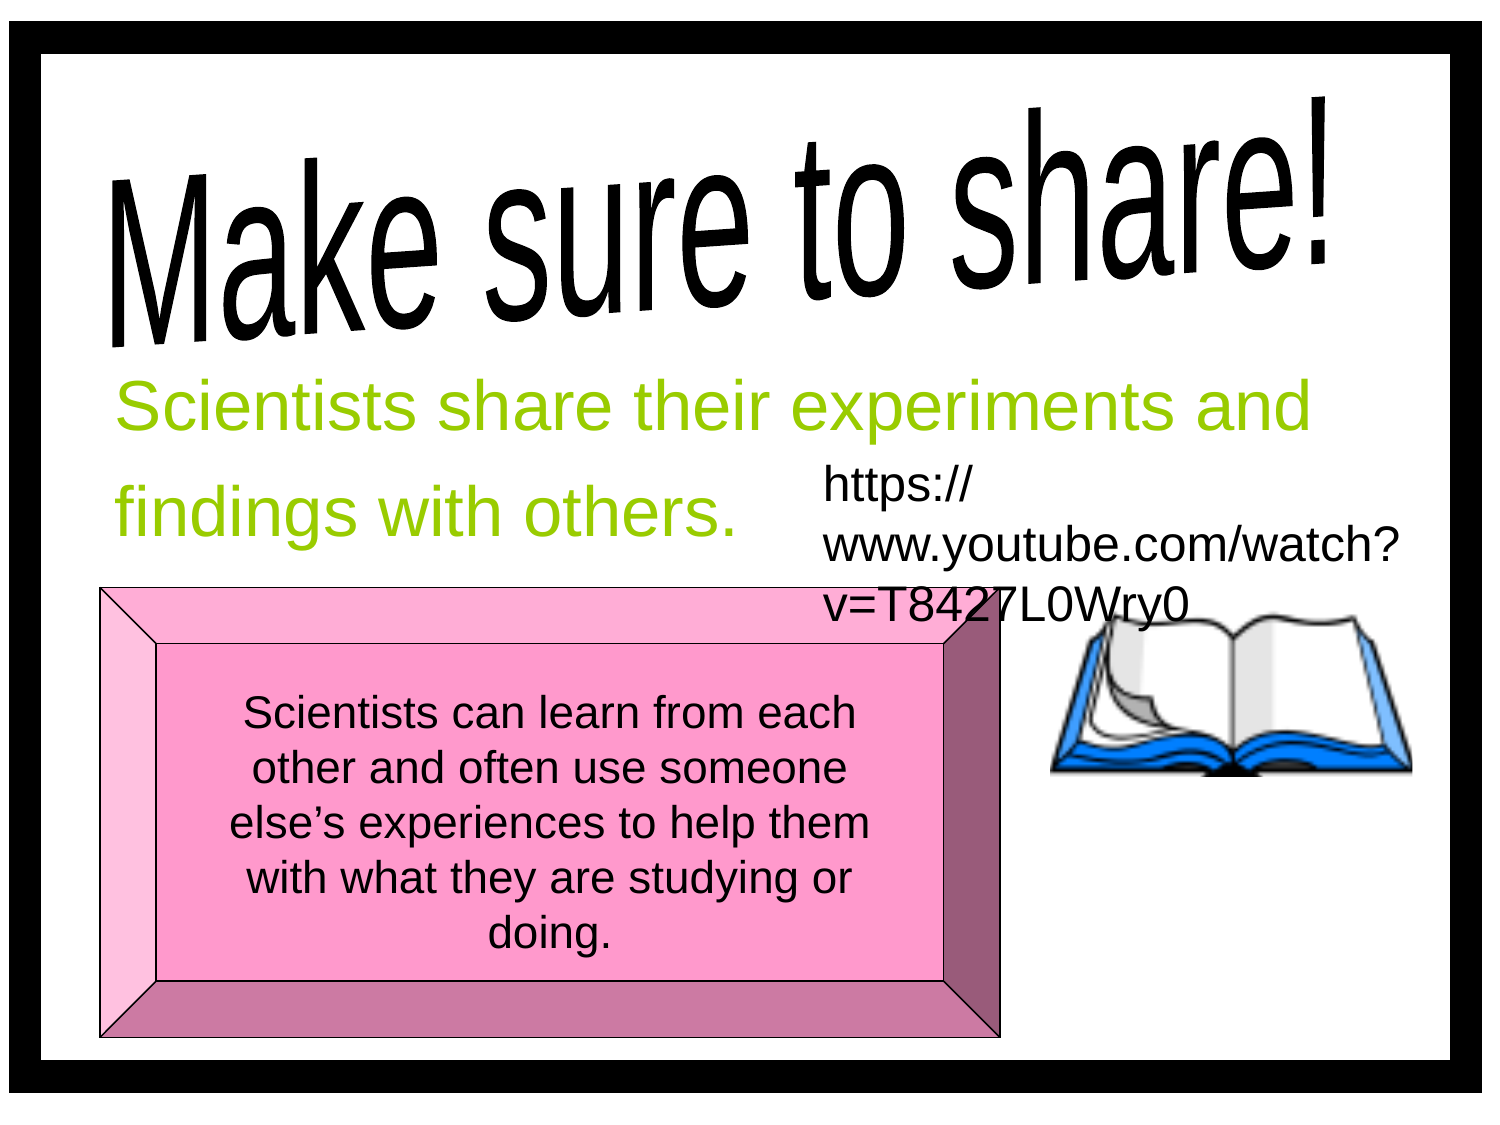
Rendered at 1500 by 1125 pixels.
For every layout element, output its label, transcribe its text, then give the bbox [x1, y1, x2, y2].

text_box [24, 37, 1467, 1077]
text_box Scientists can learn from each other and often use someone else’s experiences to help them with what they are studying or doing. [174, 675, 925, 965]
title Scientists share their experiments and findings with others. [99, 387, 1413, 563]
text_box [1049, 599, 1413, 777]
text_box https://www.youtube.com/watch?v=T8427L0Wry0 [808, 443, 1440, 639]
text_box [99, 587, 1000, 1038]
